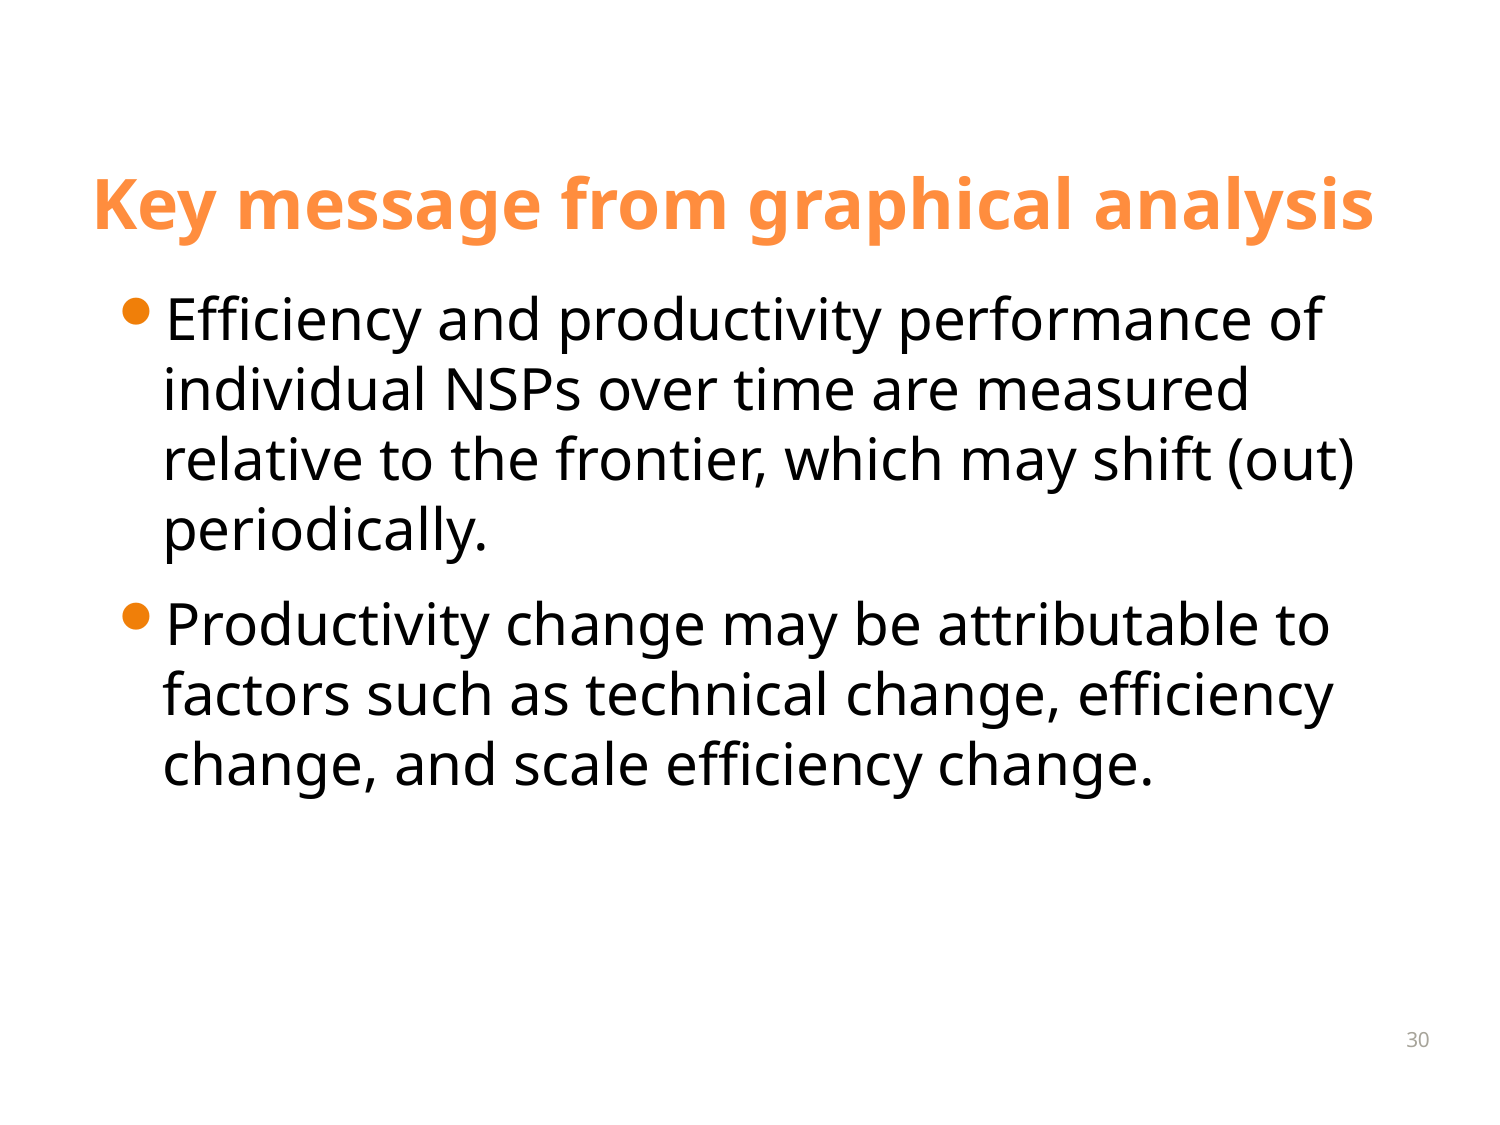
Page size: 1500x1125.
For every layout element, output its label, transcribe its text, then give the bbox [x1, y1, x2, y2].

list Efficiency and productivity performance of individual NSPs over time are measured relative to the frontier, which may shift (out) periodically. Productivity change may be attributable to factors such as technical change, efficiency change, and scale efficiency change. [88, 266, 1432, 955]
slide_number 30 [1369, 1002, 1445, 1063]
title Key message from graphical analysis [76, 78, 1420, 251]
